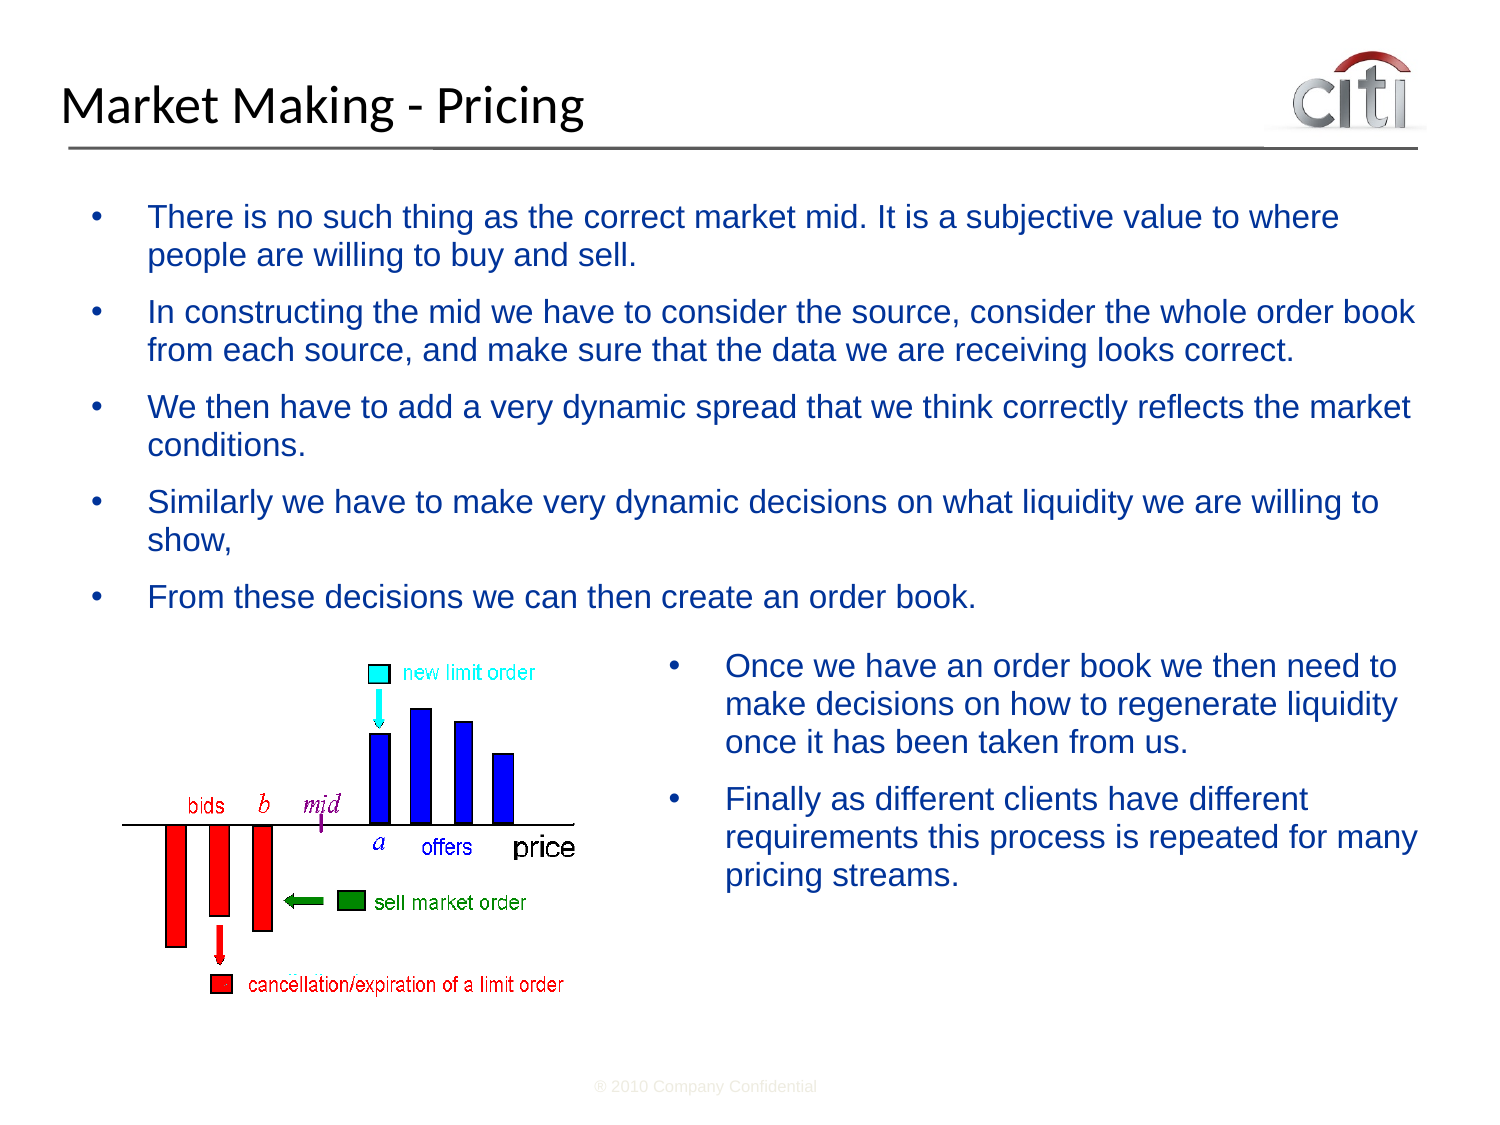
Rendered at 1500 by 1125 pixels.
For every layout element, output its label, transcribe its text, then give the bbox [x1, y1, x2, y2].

title Market Making - Pricing [59, 0, 1259, 136]
text_box Once we have an order book we then need to make decisions on how to regenerate liquidity once it has been taken from us. Finally as different clients have different requirements this process is repeated for many pricing streams. [668, 639, 1464, 1102]
text_box There is no such thing as the correct market mid. It is a subjective value to where people are willing to buy and sell. In constructing the mid we have to consider the source, consider the whole order book from each source, and make sure that the data we are receiving looks correct. We then have to add a very dynamic spread that we think correctly reflects the market conditions. Similarly we have to make very dynamic decisions on what liquidity we are willing to show, From these decisions we can then create an order book. [91, 190, 1439, 987]
list [65, 165, 1414, 962]
picture [90, 639, 586, 1009]
picture [1264, 47, 1427, 147]
